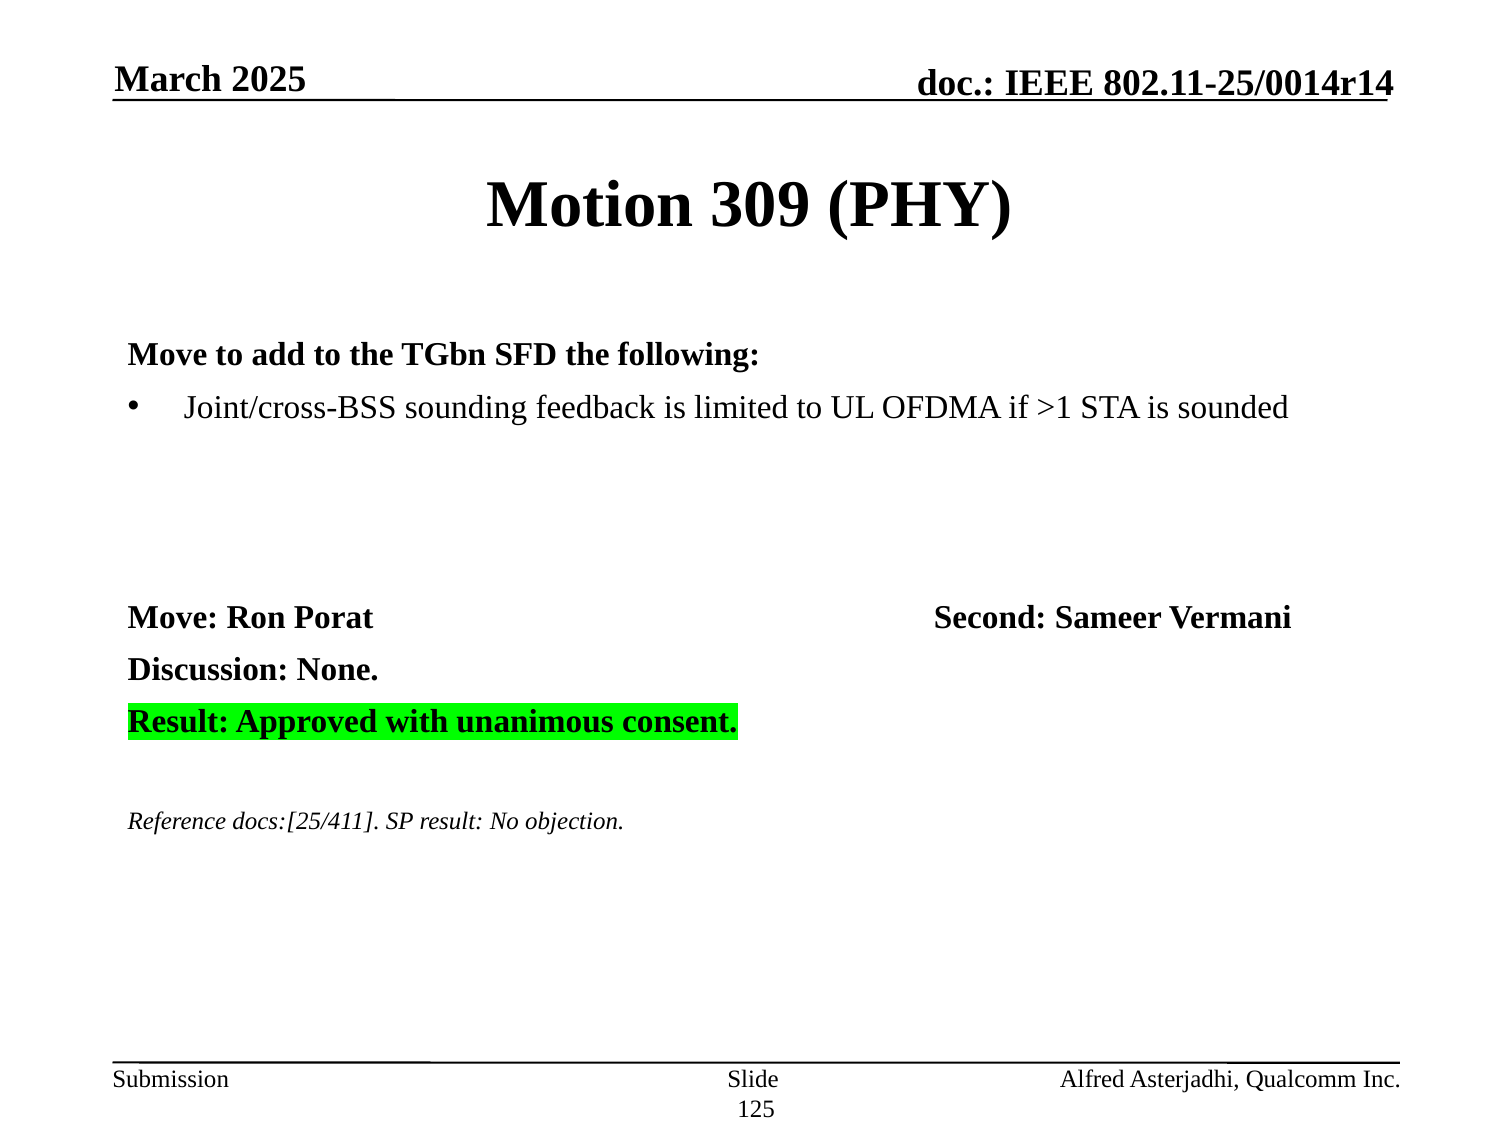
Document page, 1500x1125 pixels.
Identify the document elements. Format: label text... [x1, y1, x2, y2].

title Motion 309 (PHY) [112, 112, 1388, 288]
footer Alfred Asterjadhi, Qualcomm Inc. [878, 1061, 1402, 1093]
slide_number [114, 54, 423, 100]
slide_number Slide 125 [712, 1061, 800, 1123]
list Move to add to the TGbn SFD the following: Joint/cross-BSS sounding feedback is limited to UL OFDMA if >1 STA is sounded Move: Ron Porat Second: Sameer Vermani Discussion: None. Result: Approved with unanimous consent. Reference docs:[25/411]. SP result: No objection. [112, 324, 1388, 1000]
